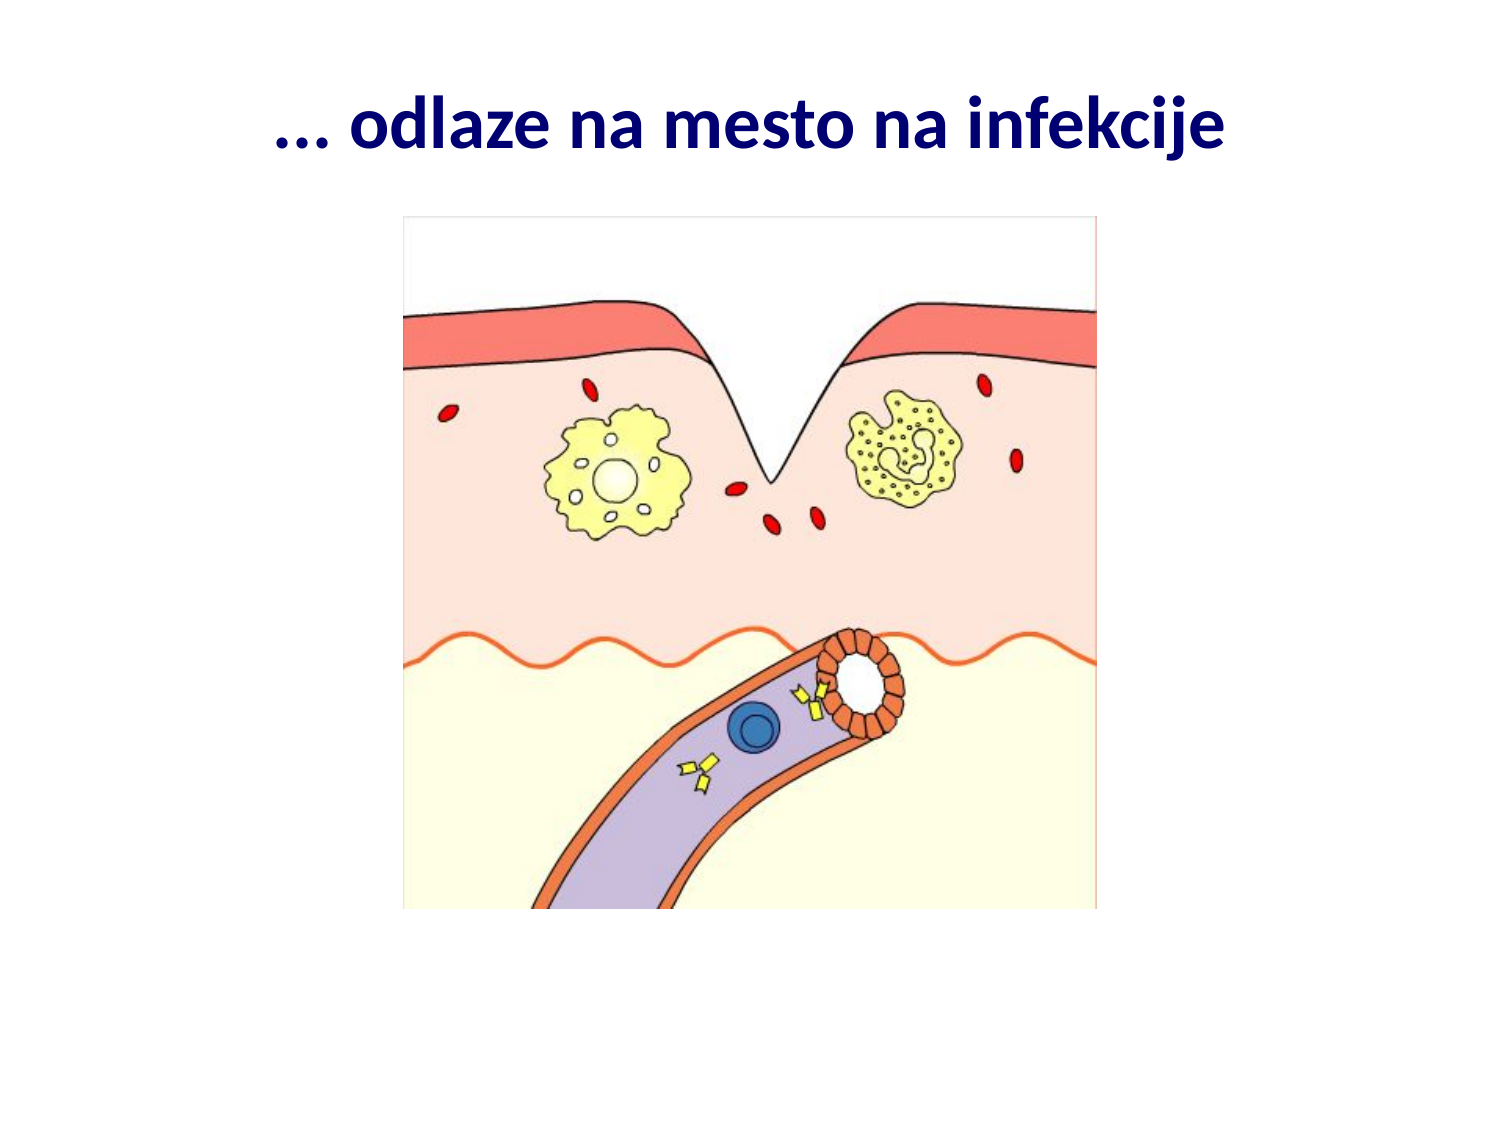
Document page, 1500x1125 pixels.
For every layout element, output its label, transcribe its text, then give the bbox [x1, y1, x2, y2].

text_box ... odlaze na mesto na infekcije [257, 66, 1243, 172]
picture [403, 216, 1097, 909]
